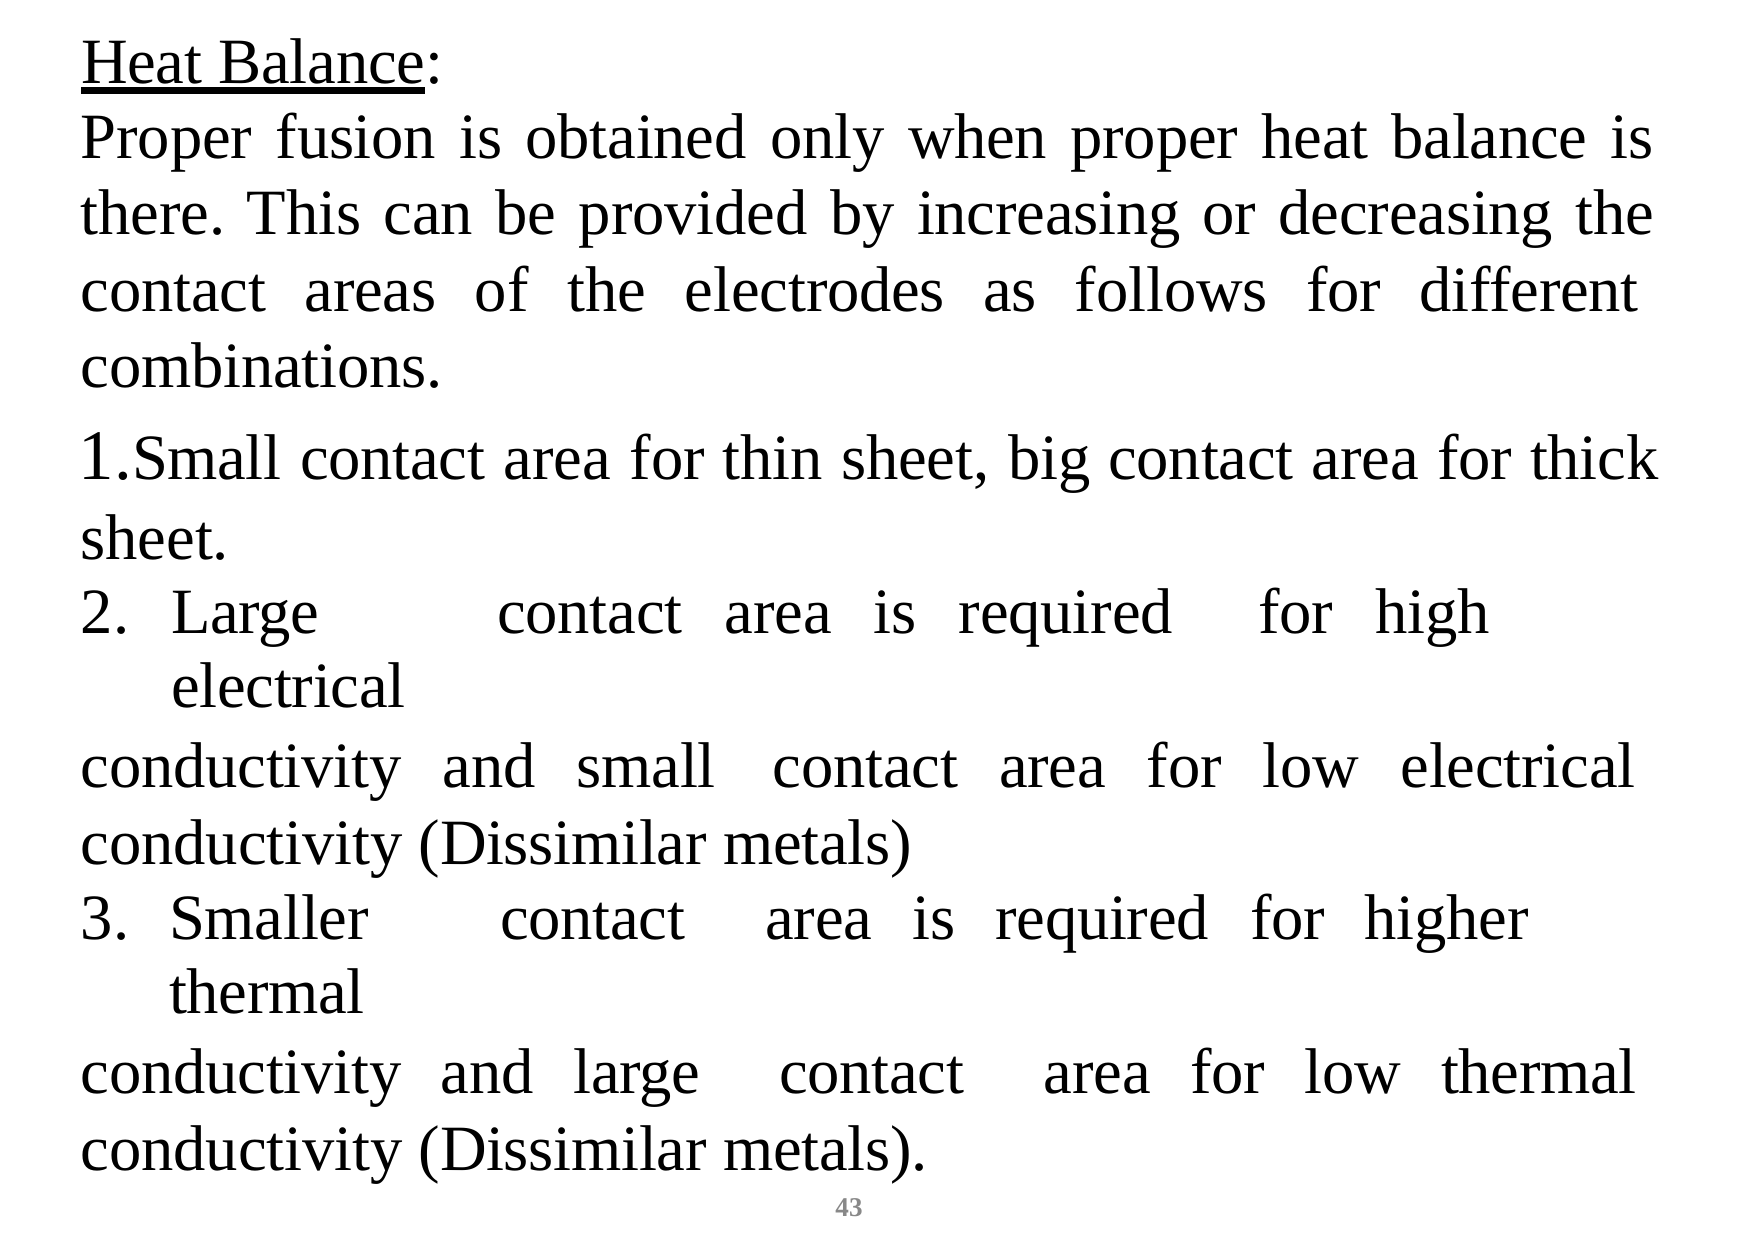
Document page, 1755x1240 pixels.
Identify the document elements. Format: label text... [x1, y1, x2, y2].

title Heat Balance: [78, 17, 446, 94]
slide_number 43 [831, 1190, 868, 1240]
text_box Proper fusion is obtained only when proper heat balance is there. This can be provided by increasing or decreasing the contact areas of the electrodes as follows for different combinations. Small contact area for thin sheet, big contact area for thick sheet. Large contact area is required for high electrical conductivity and small contact area for low electrical conductivity (Dissimilar metals) Smaller contact area is required for higher thermal conductivity and large contact area for low thermal conductivity (Dissimilar metals). [78, 94, 1678, 1184]
